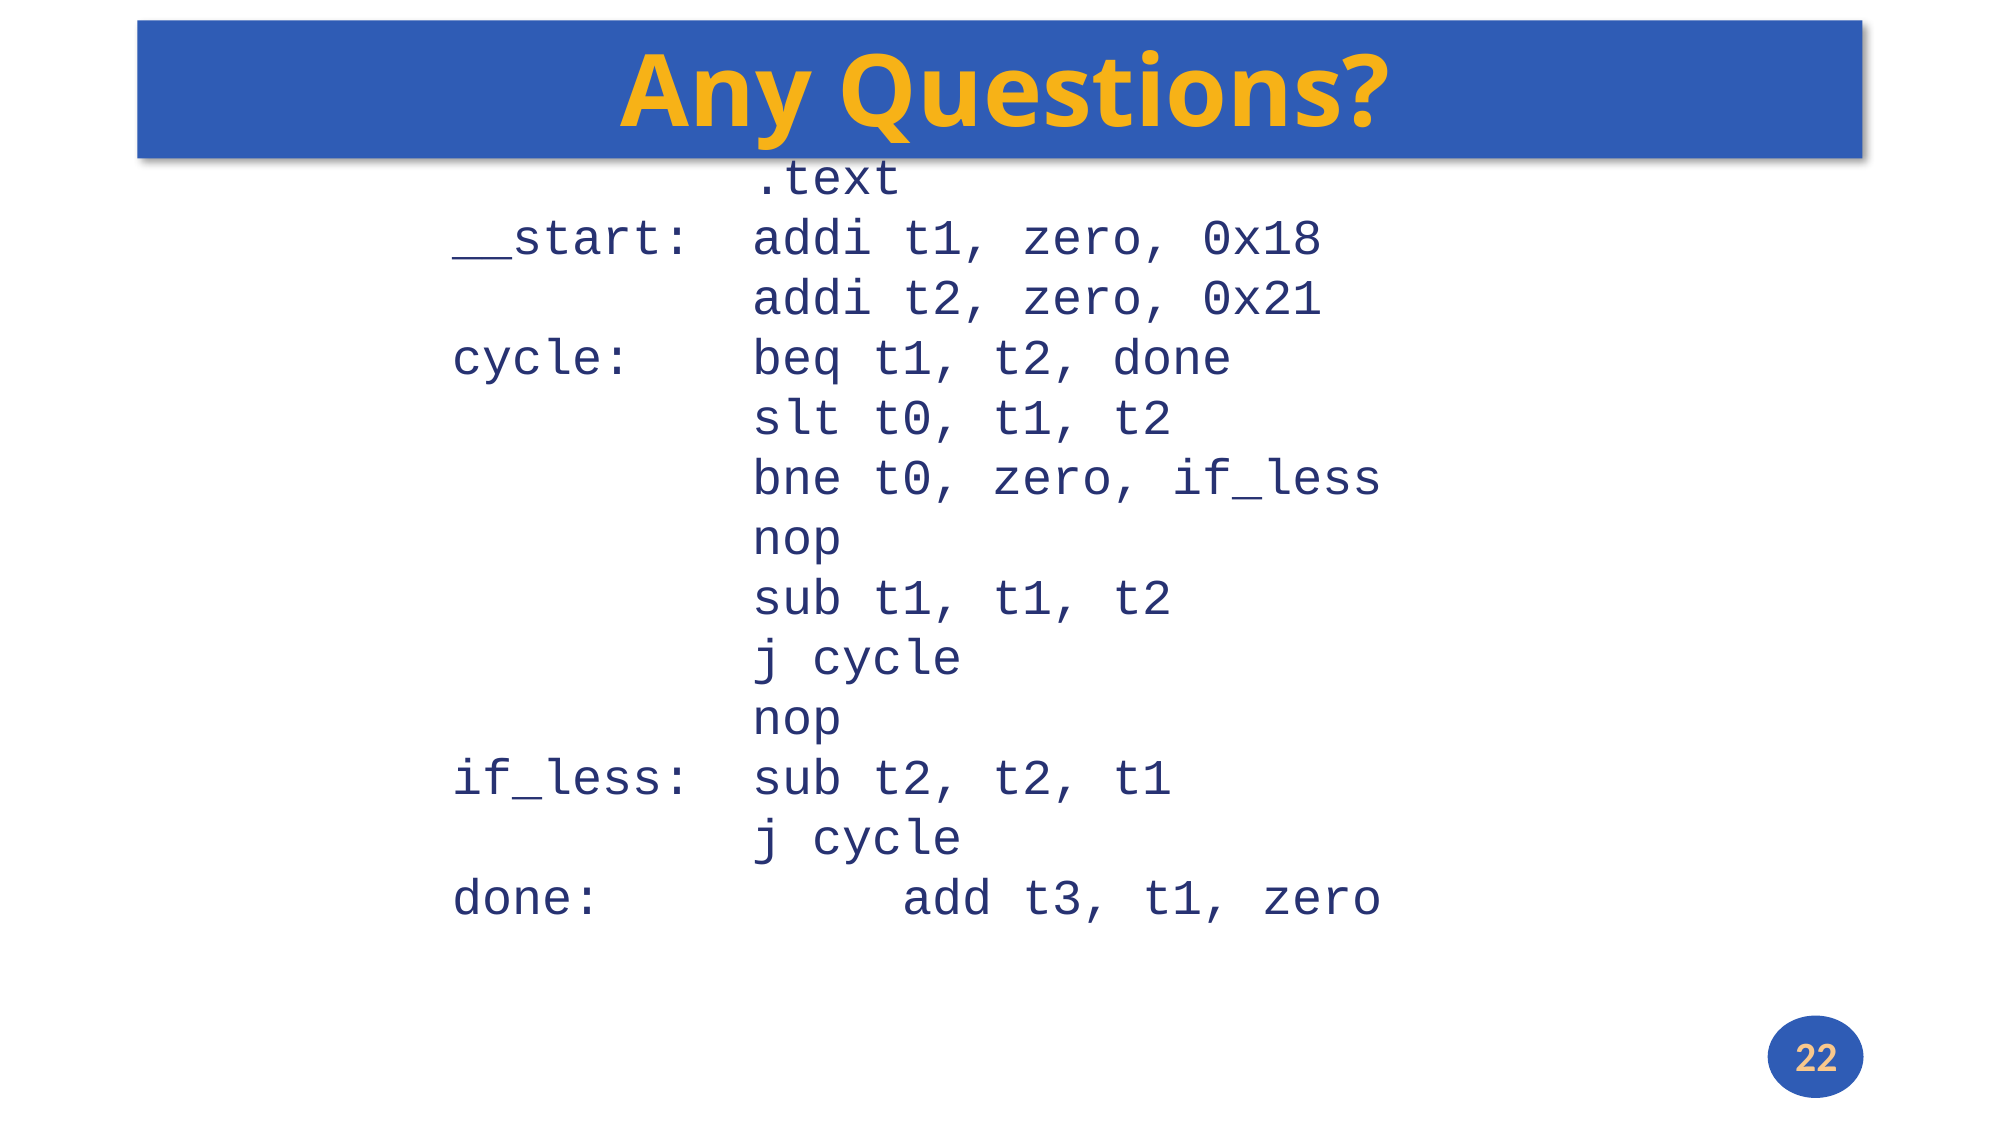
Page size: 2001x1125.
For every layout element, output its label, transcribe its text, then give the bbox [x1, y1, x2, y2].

slide_number 22 [1767, 1015, 1866, 1095]
title Any Questions? [137, 17, 1863, 156]
text_box .text __start: addi t1, zero, 0x18 addi t2, zero, 0x21 cycle: beq t1, t2, done slt t0, t1, t2 bne t0, zero, if_less nop sub t1, t1, t2 j cycle nop if_less: sub t2, t2, t1 j cycle done: add t3, t1, zero [437, 156, 1672, 933]
